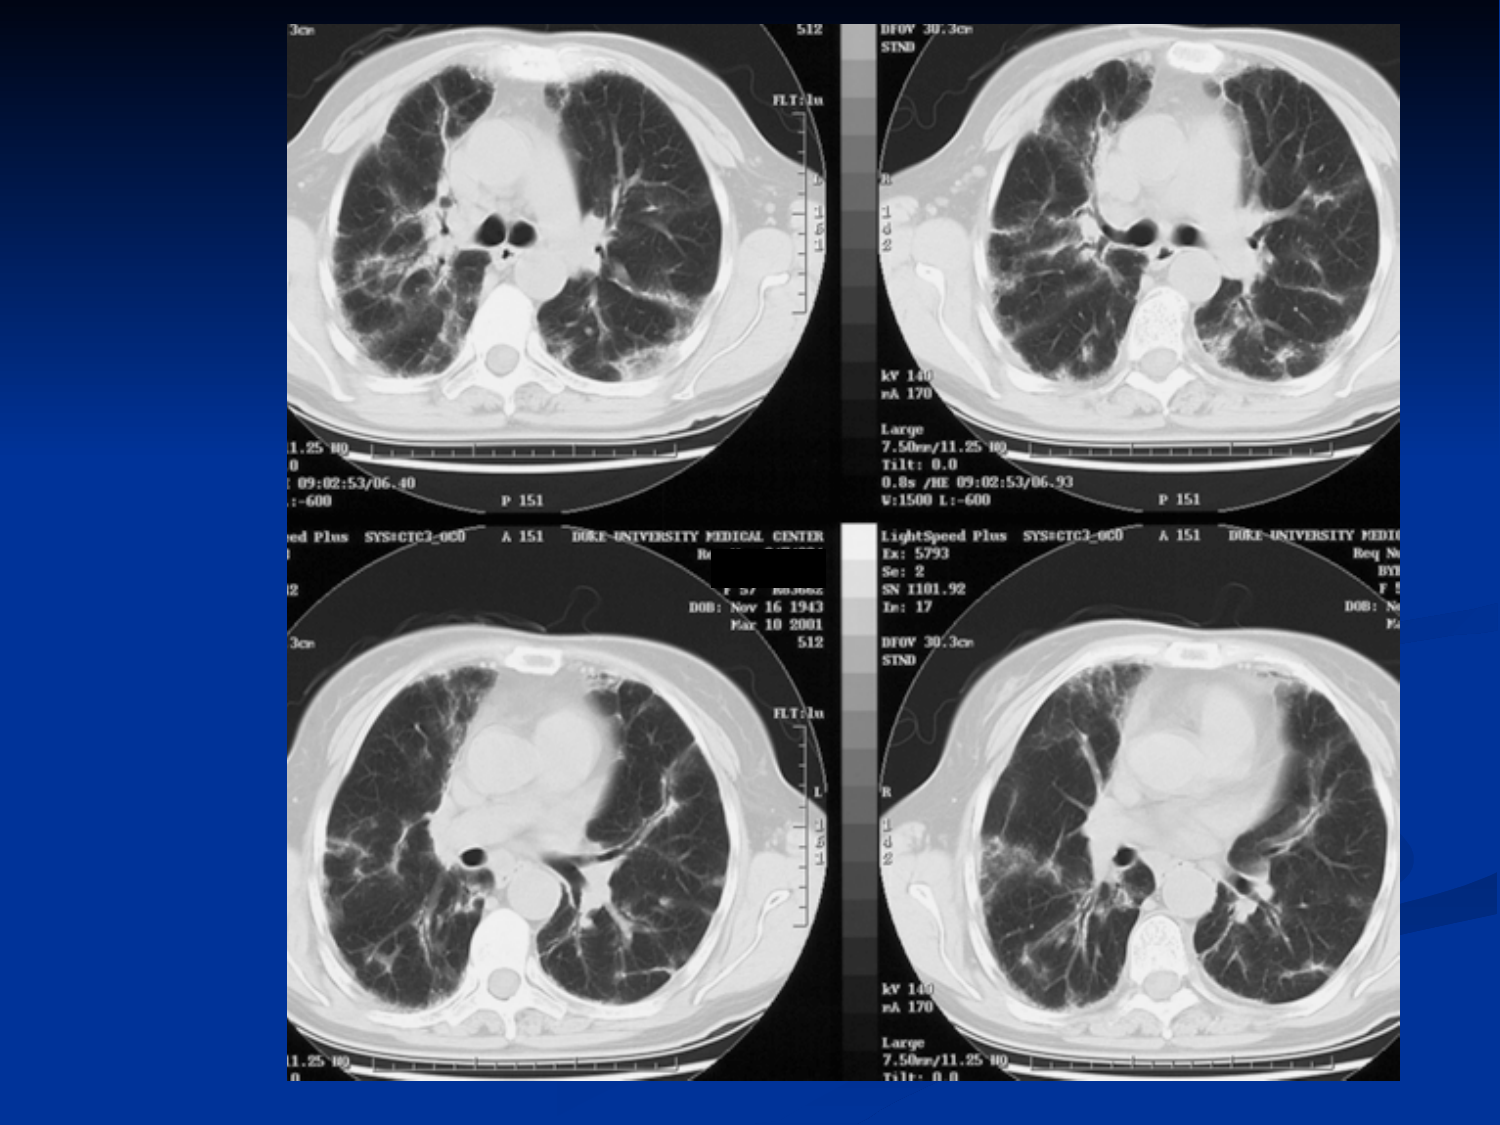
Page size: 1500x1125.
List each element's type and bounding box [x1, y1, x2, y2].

picture [287, 24, 1401, 1082]
